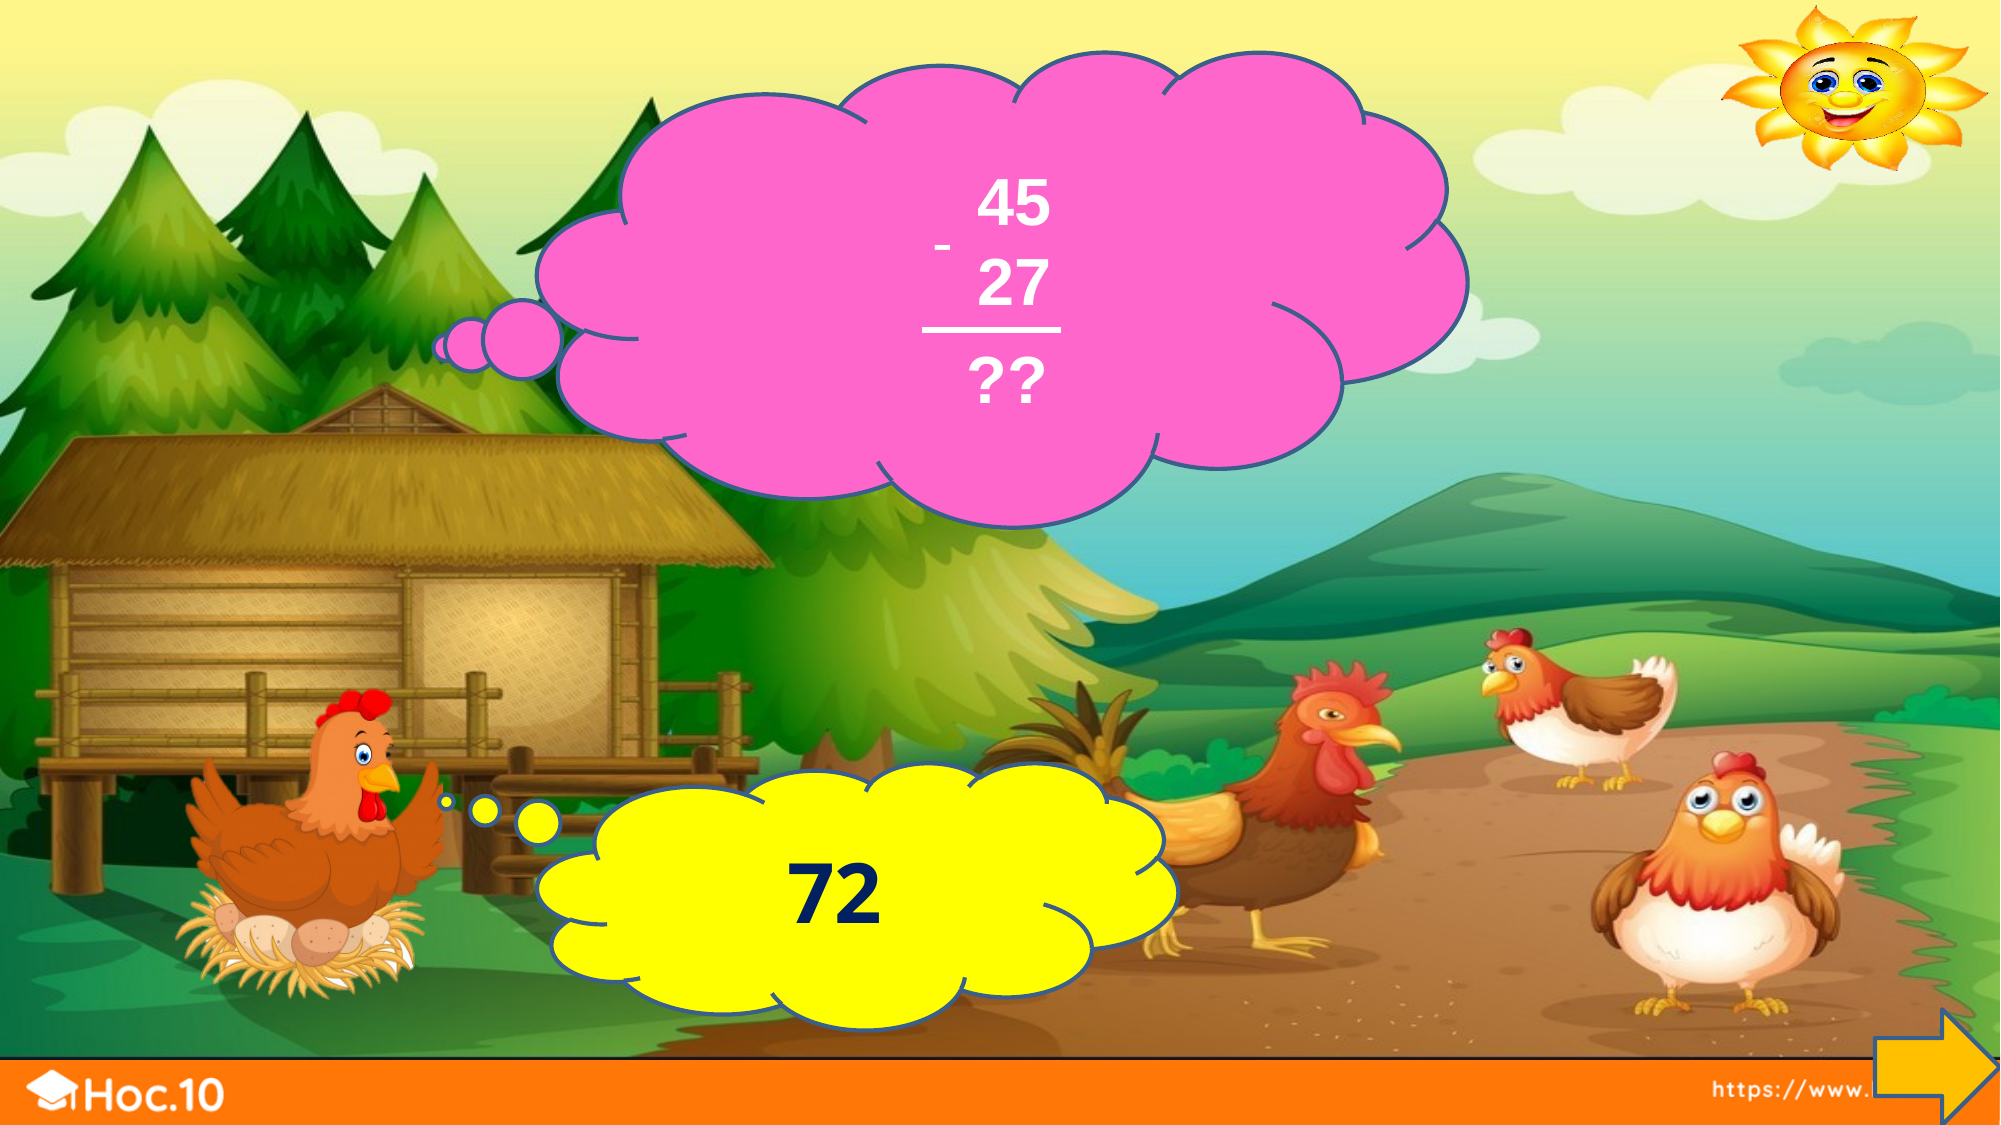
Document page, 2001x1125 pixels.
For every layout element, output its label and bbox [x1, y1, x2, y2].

text_box [1872, 1068, 2000, 1125]
picture [0, 0, 2001, 1125]
text_box [537, 50, 1468, 527]
